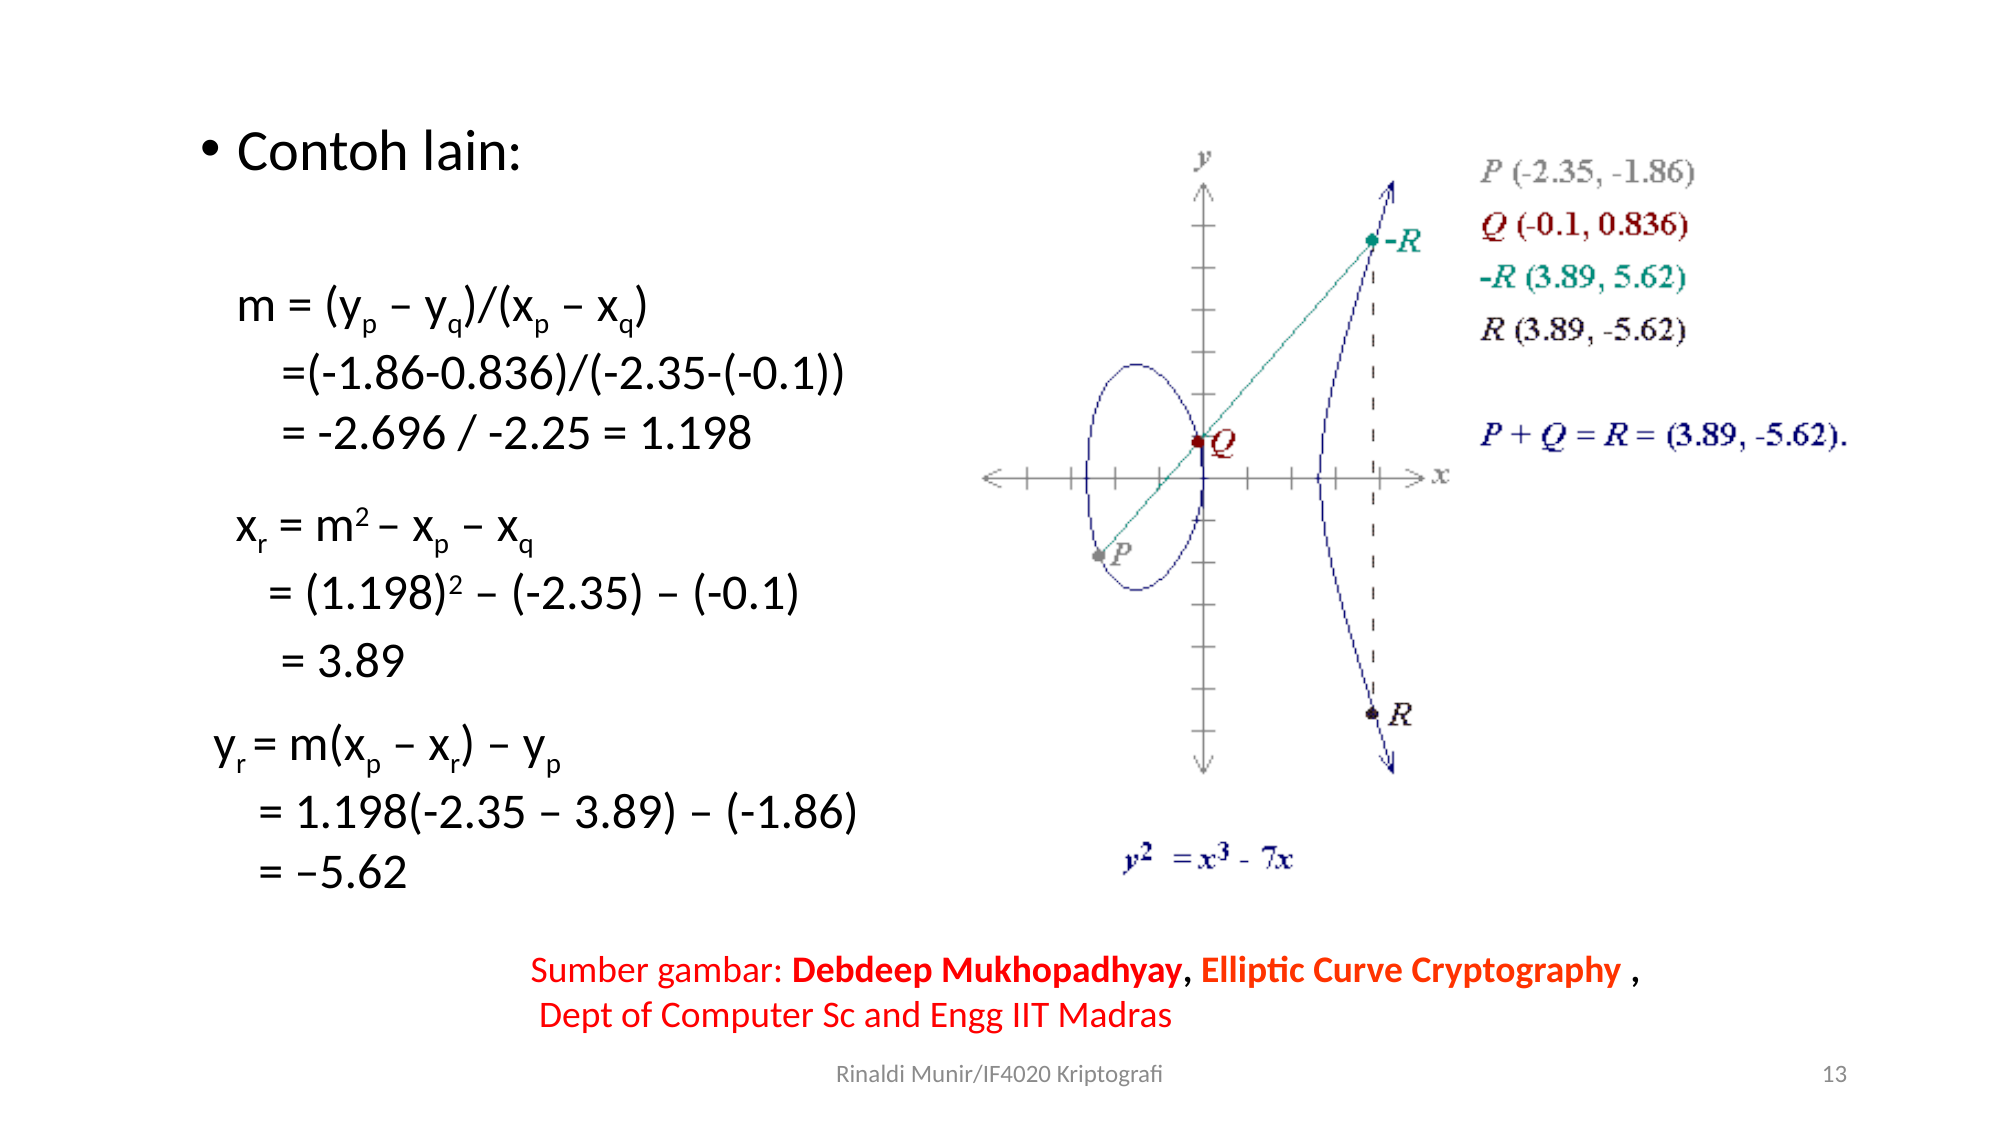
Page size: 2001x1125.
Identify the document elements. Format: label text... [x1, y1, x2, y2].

text_box m = (yp – yq)/(xp – xq) =(-1.86-0.836)/(-2.35-(-0.1)) = -2.696 / -2.25 = 1.198 [221, 264, 967, 468]
slide_number 13 [1412, 1042, 1863, 1103]
text_box Sumber gambar: Debdeep Mukhopadhyay, Elliptic Curve Cryptography , Dept of Computer Sc and Engg IIT Madras [517, 937, 1655, 1043]
text_box xr = m2 – xp – xq = (1.198)2 – (-2.35) – (-0.1) = 3.89 [220, 483, 857, 695]
text_box yr = m(xp – xr) – yp = 1.198(-2.35 – 3.89) – (-1.86) = –5.62 [122, 703, 964, 907]
footer Rinaldi Munir/IF4020 Kriptografi [662, 1043, 1338, 1103]
picture [967, 141, 1860, 920]
list Contoh lain: [185, 112, 1675, 1005]
